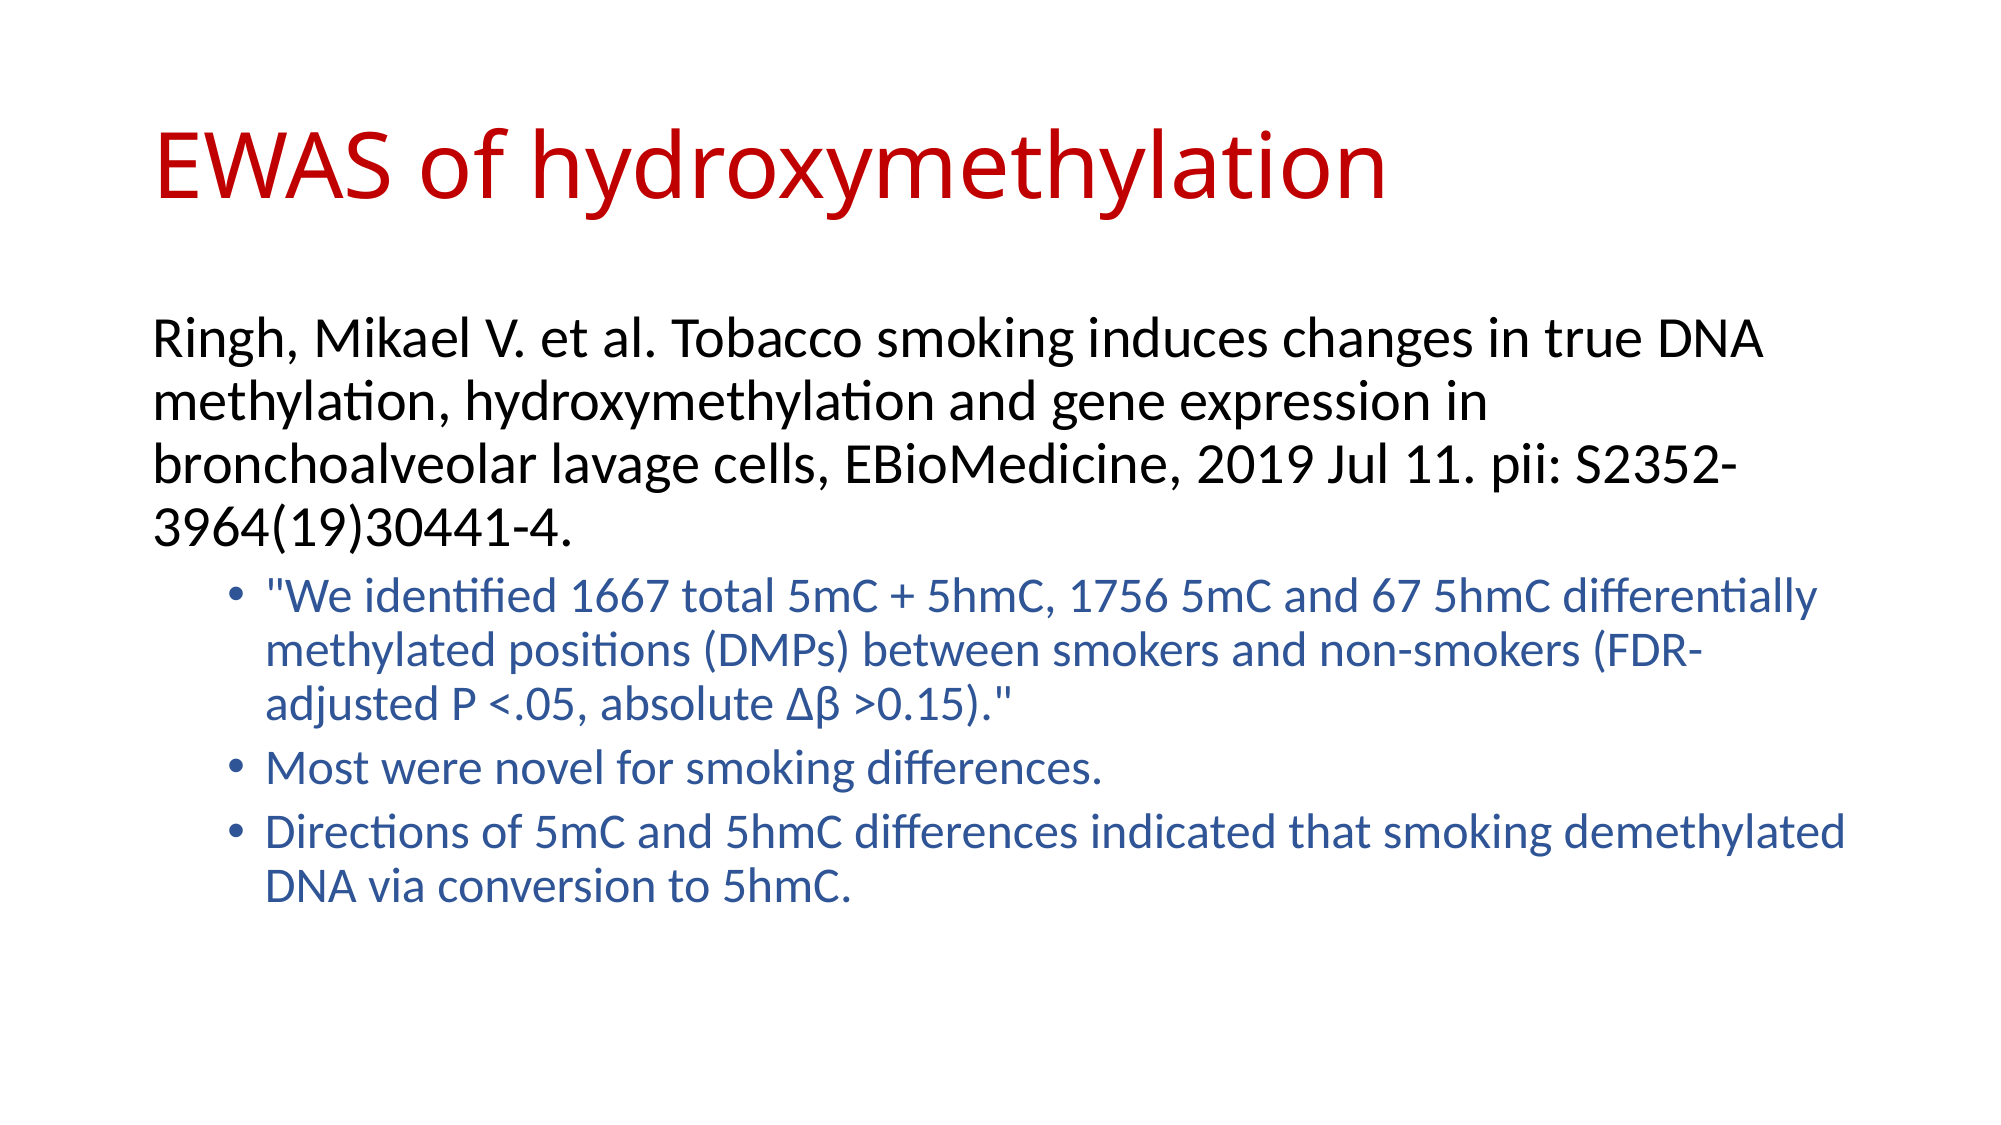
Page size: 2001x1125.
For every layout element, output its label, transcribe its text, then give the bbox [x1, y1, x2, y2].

title EWAS of hydroxymethylation [137, 59, 1863, 278]
list Ringh, Mikael V. et al. Tobacco smoking induces changes in true DNA methylation, hydroxymethylation and gene expression in bronchoalveolar lavage cells, EBioMedicine, 2019 Jul 11. pii: S2352-3964(19)30441-4. "We identified 1667 total 5mC + 5hmC, 1756 5mC and 67 5hmC differentially methylated positions (DMPs) between smokers and non-smokers (FDR-adjusted P <.05, absolute Δβ >0.15)." Most were novel for smoking differences. Directions of 5mC and 5hmC differences indicated that smoking demethylated DNA via conversion to 5hmC. [137, 299, 1863, 1014]
